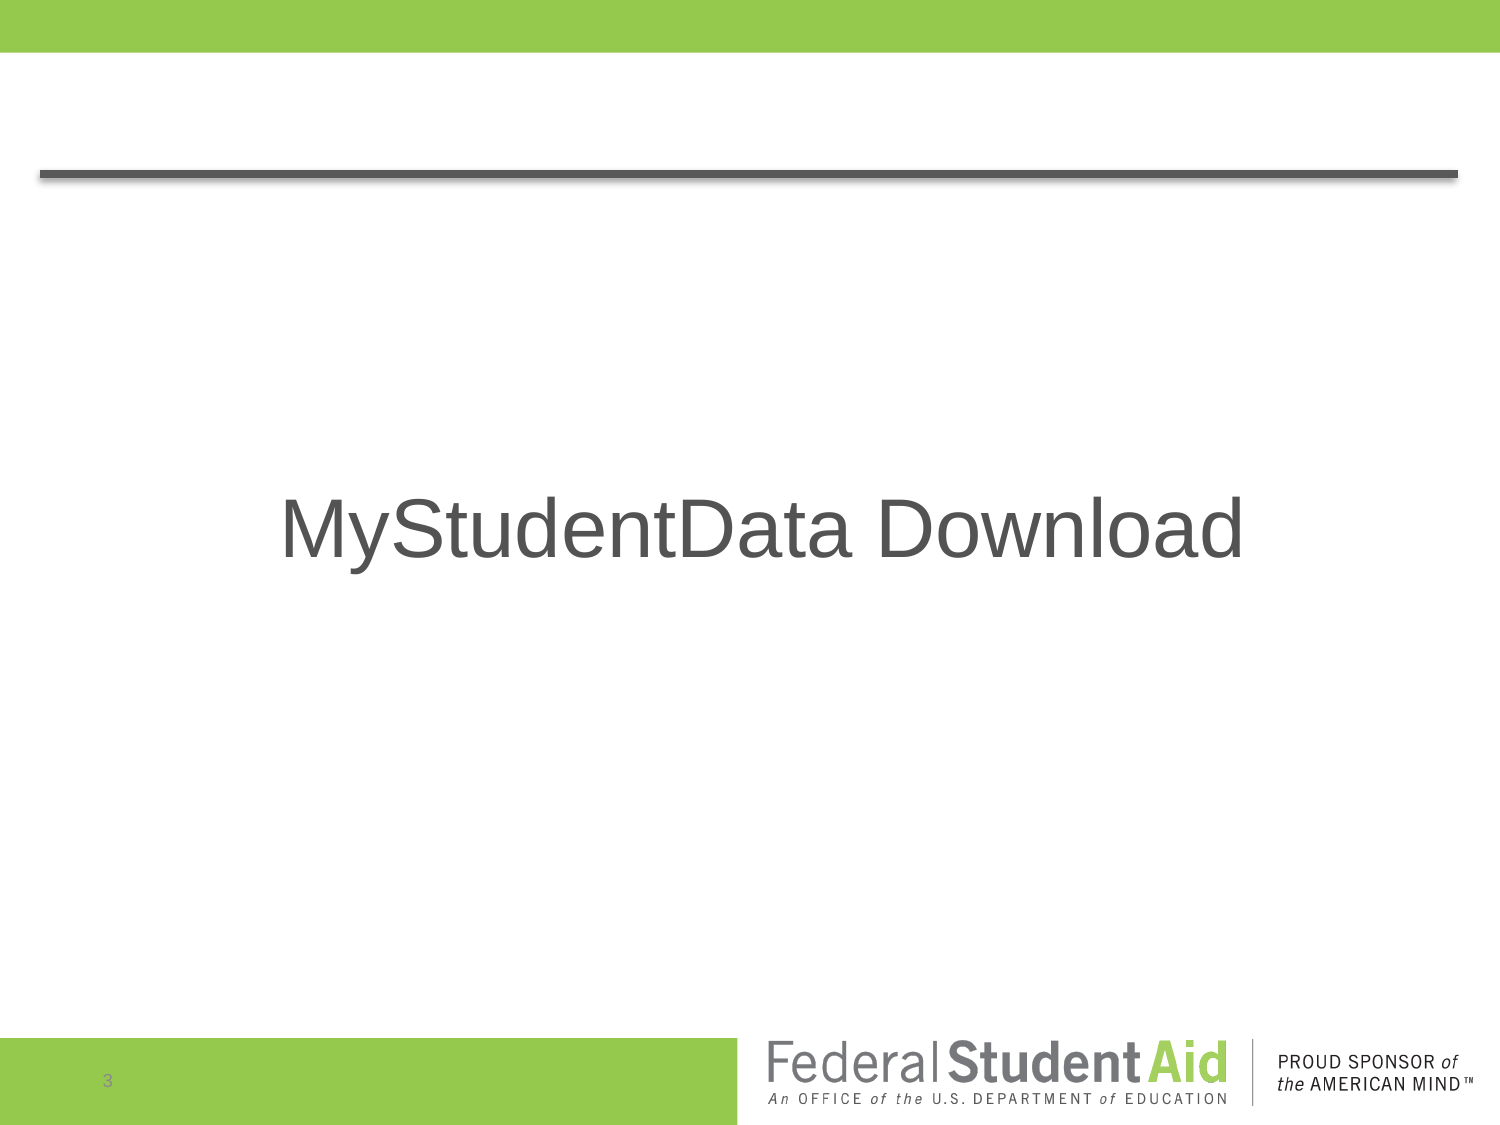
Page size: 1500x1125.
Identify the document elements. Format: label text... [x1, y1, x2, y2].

picture [768, 1039, 1473, 1106]
slide_number 3 [87, 1050, 438, 1110]
list MyStudentData Download [87, 249, 1438, 993]
